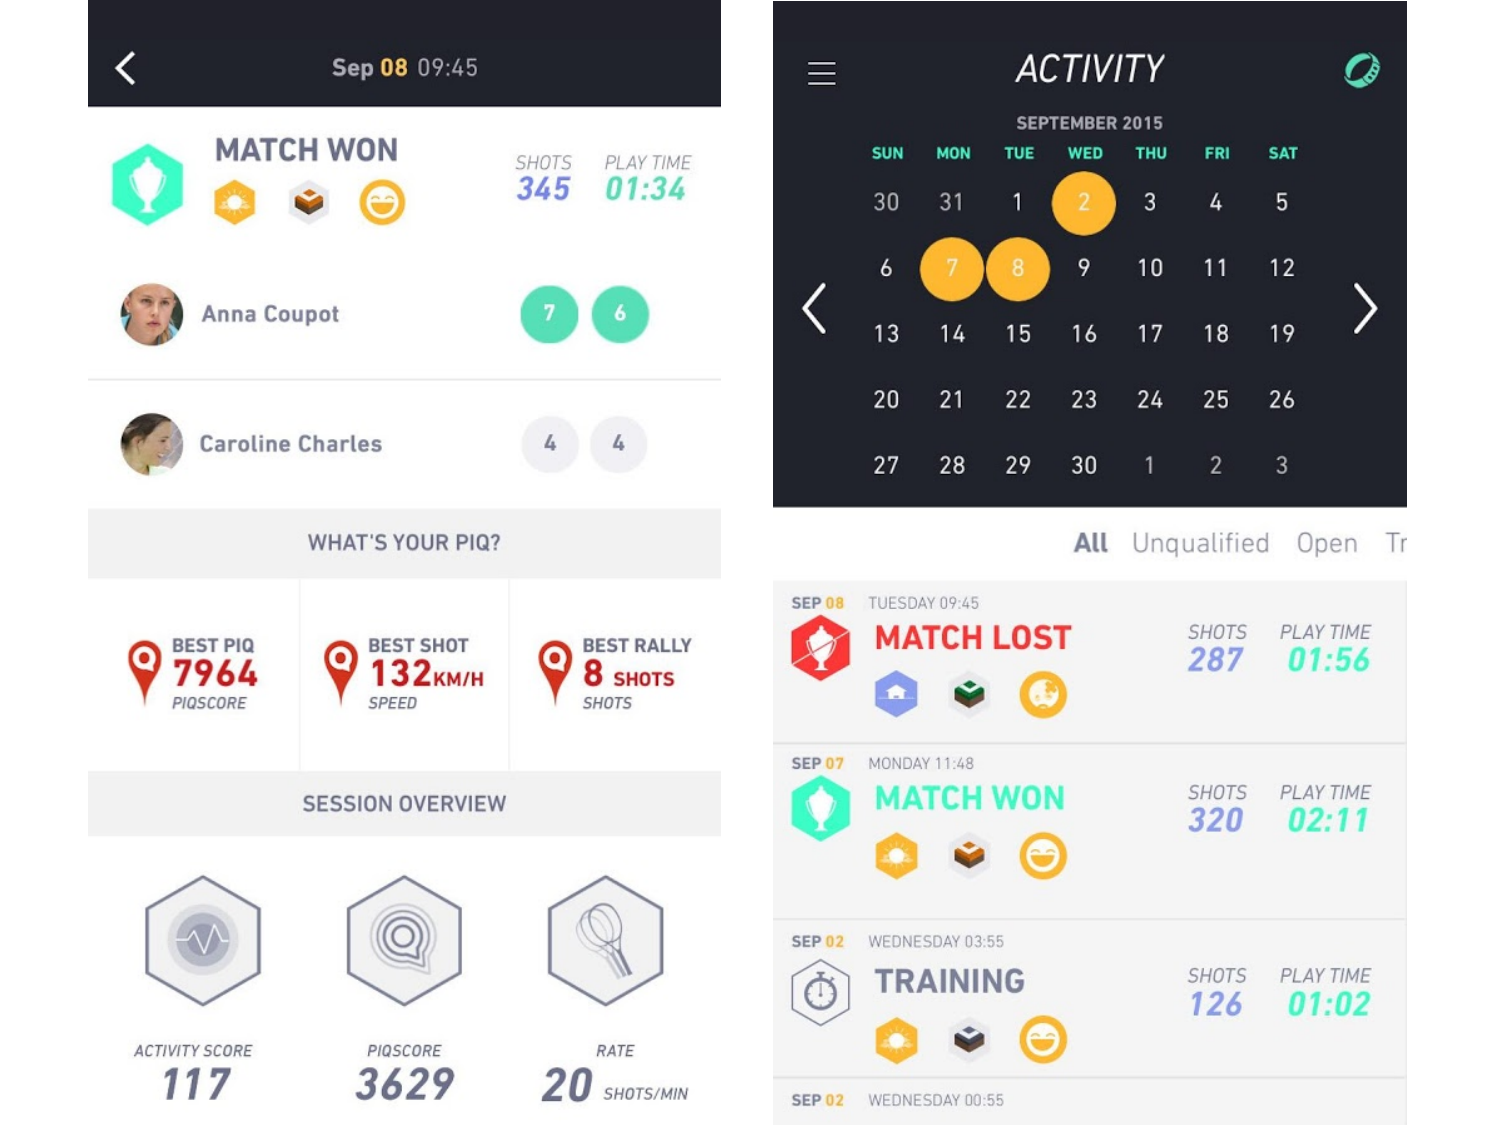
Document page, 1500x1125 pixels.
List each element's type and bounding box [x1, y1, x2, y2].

picture [773, 1, 1407, 1125]
picture [88, 0, 722, 1125]
